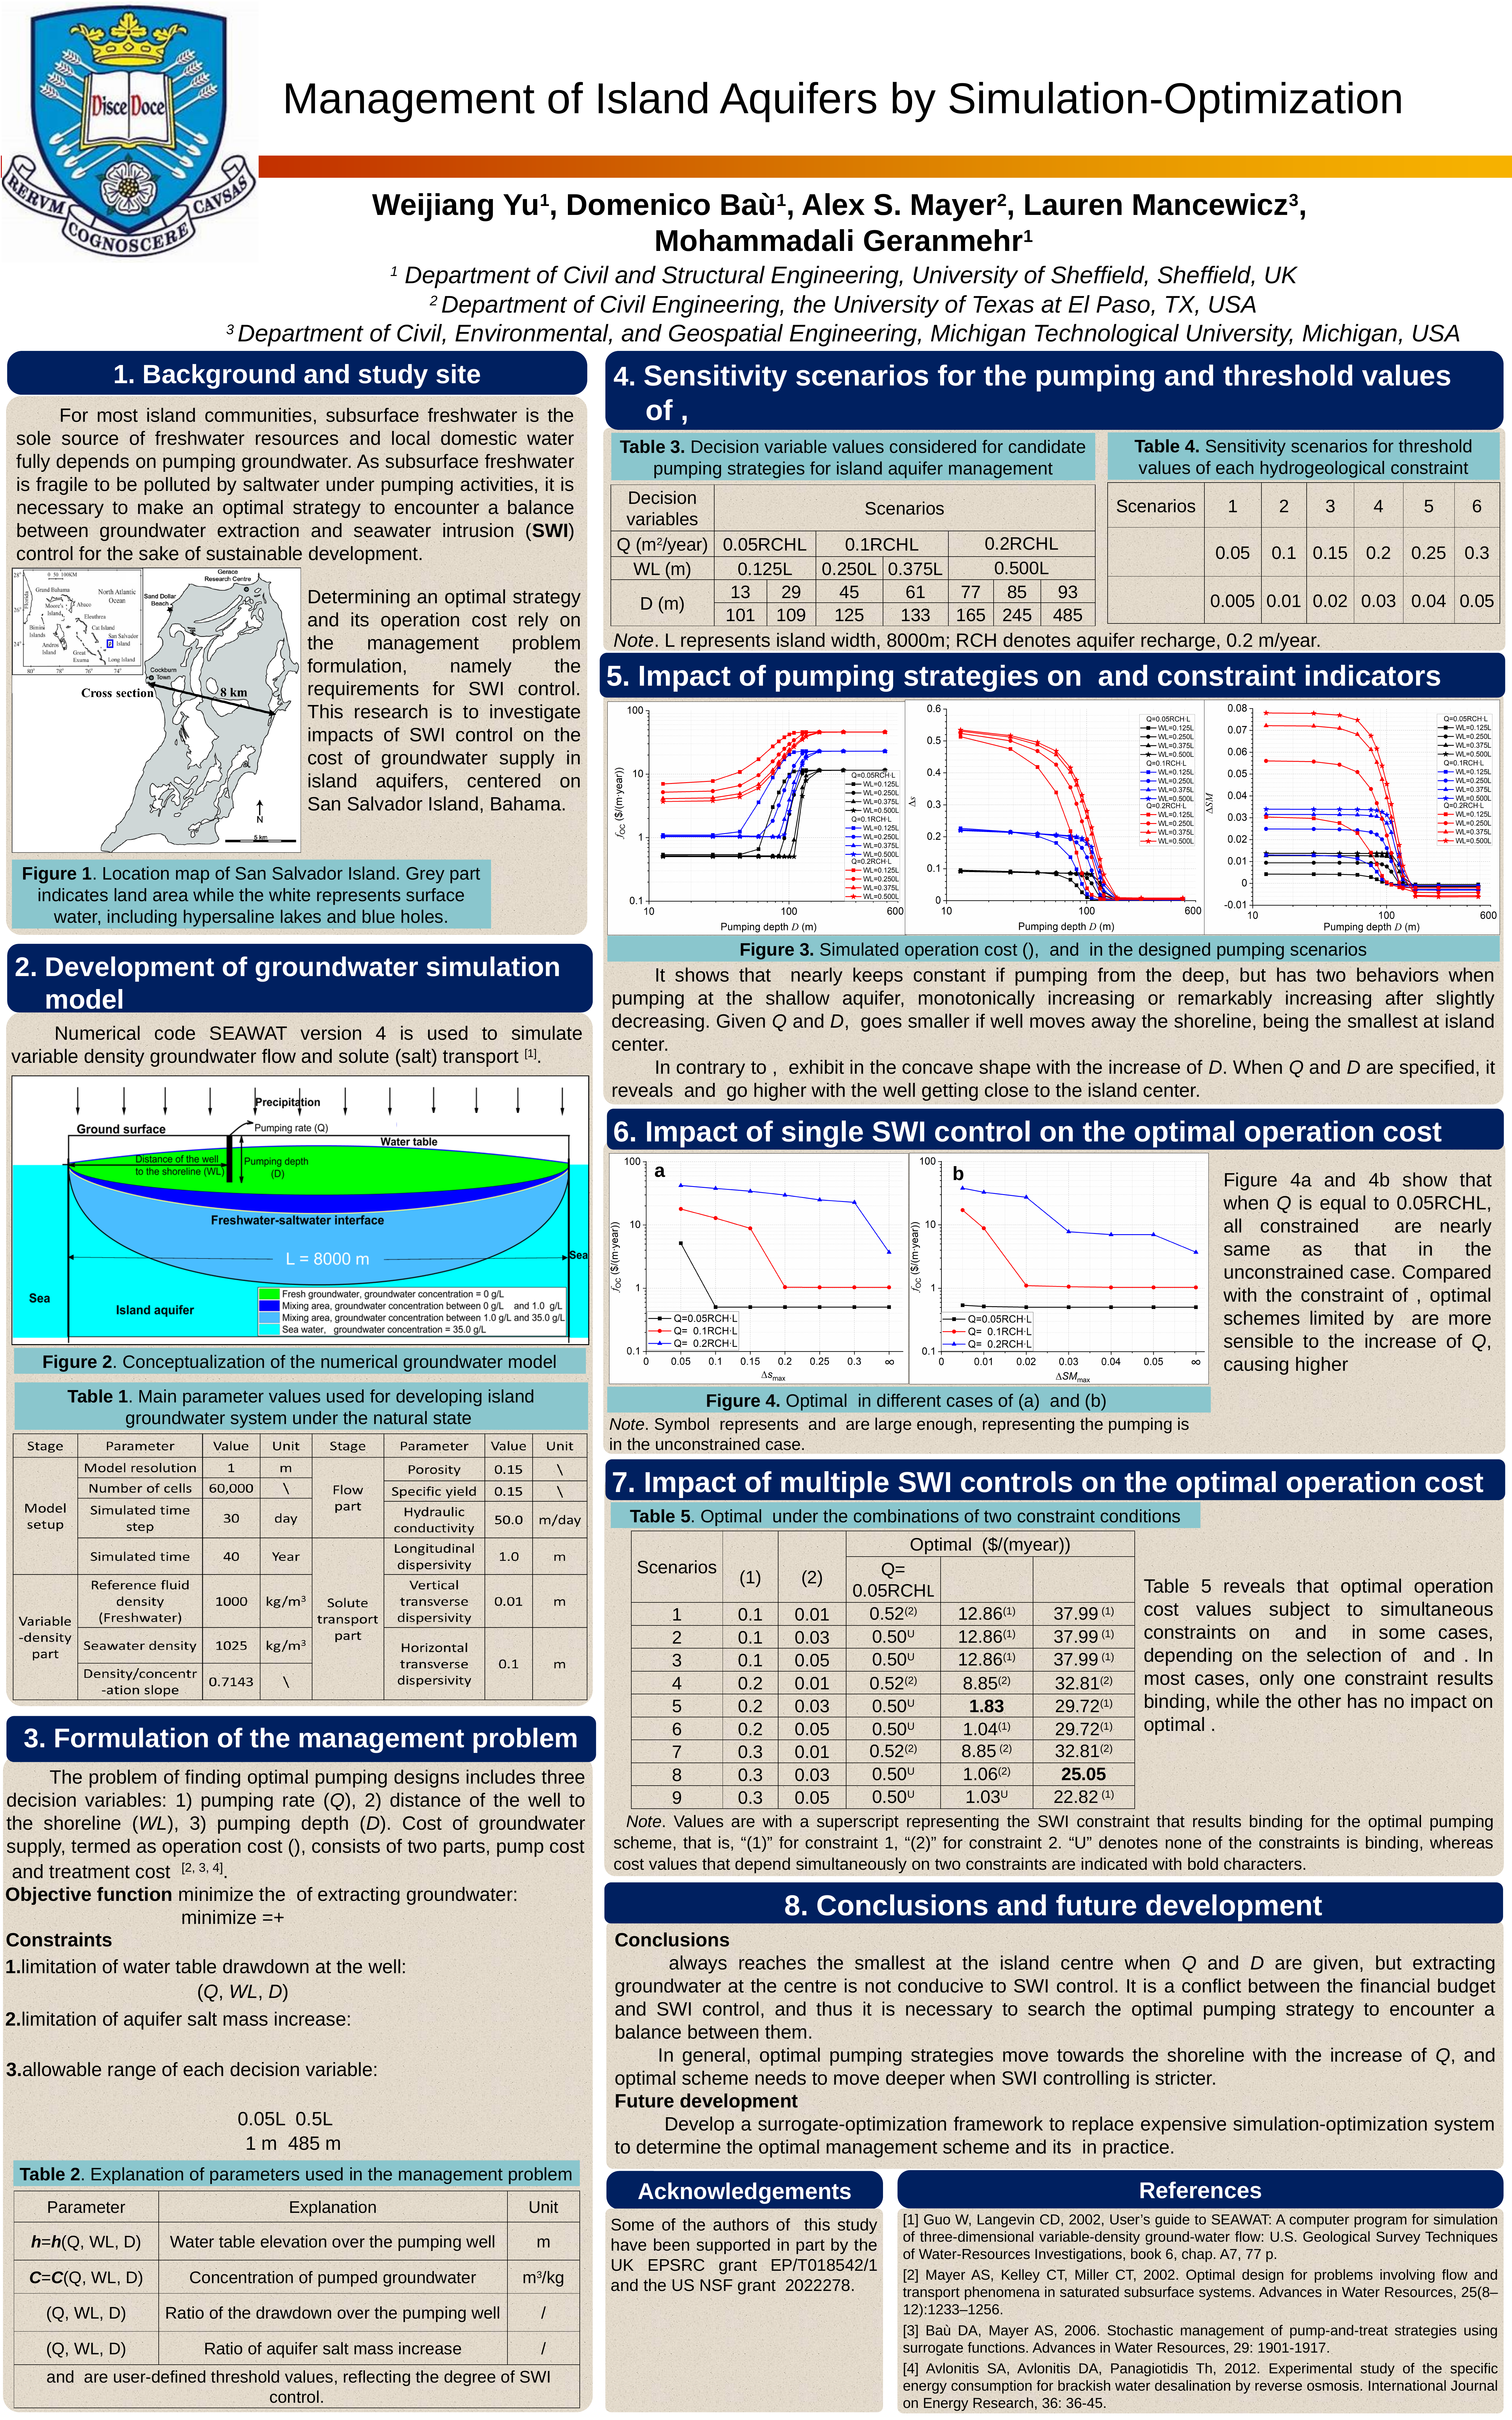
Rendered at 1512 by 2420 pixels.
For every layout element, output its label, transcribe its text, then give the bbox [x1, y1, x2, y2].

text_box Table 2. Explanation of parameters used in the management problem [13, 2160, 580, 2186]
picture [607, 700, 1500, 935]
text_box [604, 1482, 1504, 1874]
picture [11, 1075, 589, 1345]
text_box Weijiang Yu1, Domenico Baù1, Alex S. Mayer2, Lauren Mancewicz3, Mohammadali Geranmehr1 1 Department of Civil and Structural Engineering, University of Sheffield, Sheffield, UK 2 Department of Civil Engineering, the University of Texas at El Paso, TX, USA 3 Department of Civil, Environmental, and Geospatial Engineering, Michigan Technological University, Michigan, USA [213, 182, 1474, 349]
text_box For most island communities, subsurface freshwater is the sole source of freshwater resources and local domestic water fully depends on pumping groundwater. As subsurface freshwater is fragile to be polluted by saltwater under pumping activities, it is necessary to make an optimal strategy to encounter a balance between groundwater extraction and seawater intrusion (SWI) control for the sake of sustainable development. [12, 400, 579, 566]
picture [1, 1, 1512, 263]
text_box Management of Island Aquifers by Simulation-Optimization [260, 57, 1443, 124]
text_box [1502, 2210, 1504, 2412]
text_box Note. Values are with a superscript representing the SWI constraint that results binding for the optimal pumping scheme, that is, “(1)” for constraint 1, “(2)” for constraint 2. “U” denotes none of the constraints is binding, whereas cost values that depend simultaneously on two constraints are indicated with bold characters. [609, 1807, 1499, 1875]
text_box Figure 2. Conceptualization of the numerical groundwater model [14, 1348, 586, 1374]
text_box Determining an optimal strategy and its operation cost rely on the management problem formulation, namely the requirements for SWI control. This research is to investigate impacts of SWI control on the cost of groundwater supply in island aquifers, centered on San Salvador Island, Bahama. [303, 582, 586, 817]
picture [909, 1153, 1209, 1385]
text_box Table 4. Sensitivity scenarios for threshold values of each hydrogeological constraint [1108, 432, 1500, 480]
picture [609, 1153, 909, 1384]
text_box Acknowledgements [606, 2171, 883, 2209]
text_box Numerical code SEAWAT version 4 is used to simulate variable density groundwater flow and solute (salt) transport [1]. [7, 1018, 587, 1069]
text_box [6, 396, 588, 935]
text_box [603, 428, 1505, 651]
text_box References [897, 2170, 1504, 2208]
text_box [897, 2210, 899, 2412]
text_box [6, 1013, 593, 1701]
text_box Table 3. Decision variable values considered for candidate pumping strategies for island aquifer management [611, 433, 1095, 480]
text_box Table 1. Main parameter values used for developing island groundwater system under the natural state [14, 1382, 588, 1430]
text_box 2. Development of groundwater simulation model [7, 944, 593, 1013]
text_box Note. L represents island width, 8000m; RCH denotes aquifer recharge, 0.2 m/year. [610, 626, 1326, 653]
text_box Constraints [1, 1925, 117, 1952]
text_box Figure 1. Location map of San Salvador Island. Grey part indicates land area while the white represents surface water, including hypersaline lakes and blue holes. [12, 859, 491, 929]
picture [12, 568, 301, 853]
text_box 6. Impact of single SWI control on the optimal operation cost [607, 1109, 1504, 1150]
picture [13, 1433, 588, 1706]
text_box [3, 1759, 593, 2413]
text_box [1] Guo W, Langevin CD, 2002, User’s guide to SEAWAT: A computer program for simulation of three-dimensional variable-density ground-water flow: U.S. Geological Survey Techniques of Water-Resources Investigations, book 6, chap. A7, 77 p. [2] Mayer AS, Kelley CT, Miller CT, 2002. Optimal design for problems involving flow and transport phenomena in saturated subsurface systems. Advances in Water Resources, 25(8–12):1233–1256. [3] Baù DA, Mayer AS, 2006. Stochastic management of pump-and-treat strategies using surrogate functions. Advances in Water Resources, 29: 1901-1917. [4] Avlonitis SA, Avlonitis DA, Panagiotidis Th, 2012. Experimental study of the specific energy consumption for brackish water desalination by reverse osmosis. International Journal on Energy Research, 36: 36-45. [899, 2208, 1502, 2413]
text_box [603, 1143, 1505, 1454]
text_box [603, 696, 1504, 1105]
text_box [606, 1922, 1504, 2169]
text_box 3. Formulation of the management problem [6, 1716, 596, 1762]
text_box 1. Background and study site [7, 351, 588, 395]
text_box Some of the authors of this study have been supported in part by the UK EPSRC grant EP/T018542/1 and the US NSF grant 2022278. [607, 2212, 882, 2296]
text_box [605, 2209, 883, 2413]
text_box 7. Impact of multiple SWI controls on the optimal operation cost [605, 1459, 1505, 1500]
text_box 8. Conclusions and future development [604, 1882, 1503, 1924]
